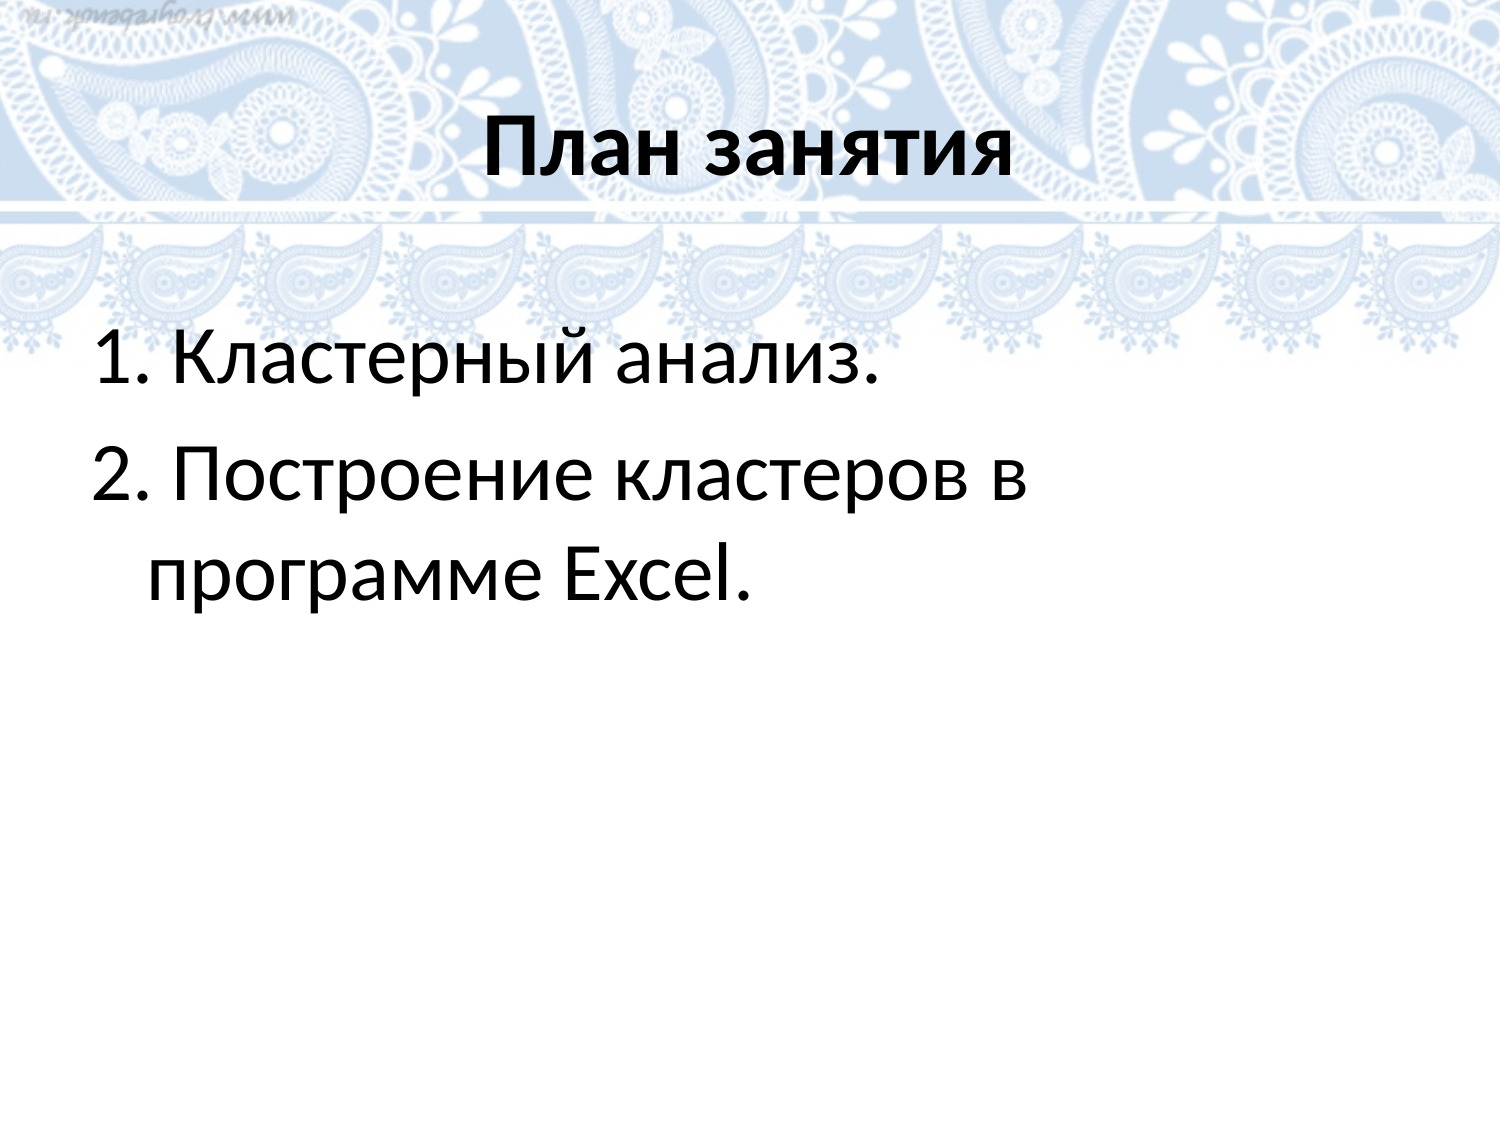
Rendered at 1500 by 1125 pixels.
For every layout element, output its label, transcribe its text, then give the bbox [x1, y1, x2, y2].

title План занятия [75, 45, 1425, 233]
list 1. Кластерный анализ. 2. Построение кластеров в программе Excel. [75, 292, 1425, 1005]
